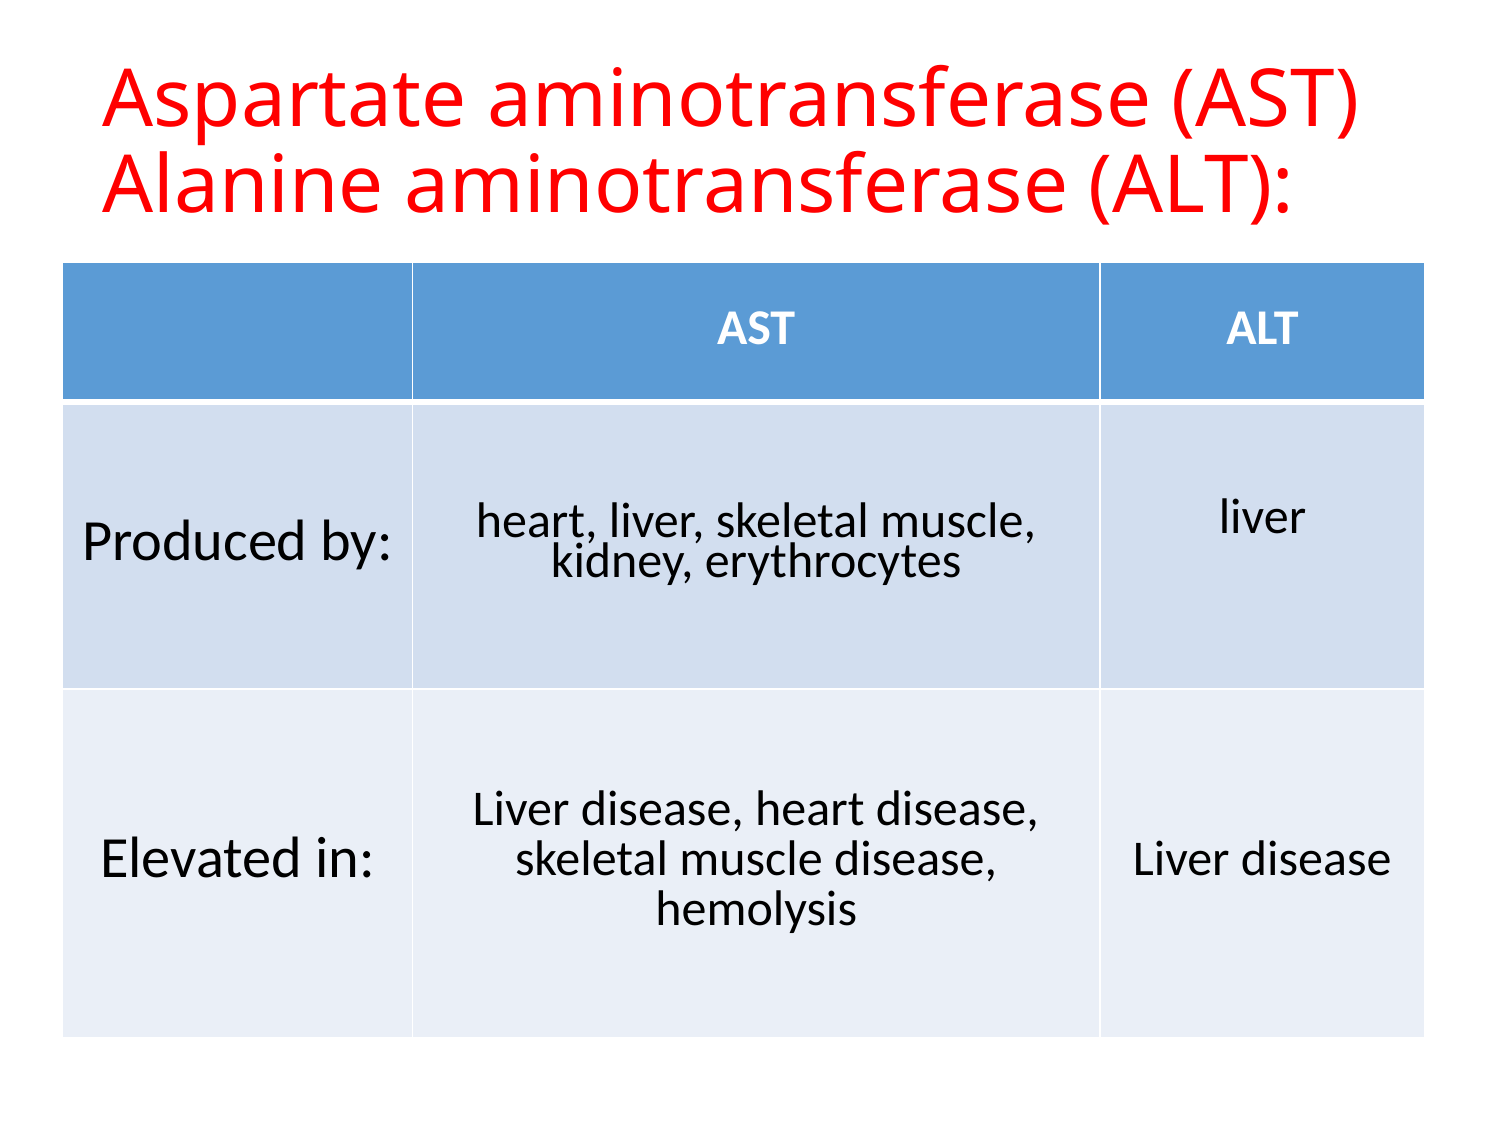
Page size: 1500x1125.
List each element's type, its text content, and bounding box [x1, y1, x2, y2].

table_header [63, 263, 412, 399]
table_header AST [413, 263, 1099, 399]
table_cell Liver disease [1101, 690, 1424, 1037]
title Aspartate aminotransferase (AST) Alanine aminotransferase (ALT): [87, 50, 1438, 238]
table_cell Produced by: [63, 405, 412, 688]
table_cell liver [1101, 405, 1424, 688]
table_cell heart, liver, skeletal muscle, kidney, erythrocytes [413, 405, 1099, 688]
table_cell Elevated in: [63, 690, 412, 1037]
table_cell Liver disease, heart disease, skeletal muscle disease, hemolysis [413, 690, 1099, 1037]
table_header ALT [1101, 263, 1424, 399]
